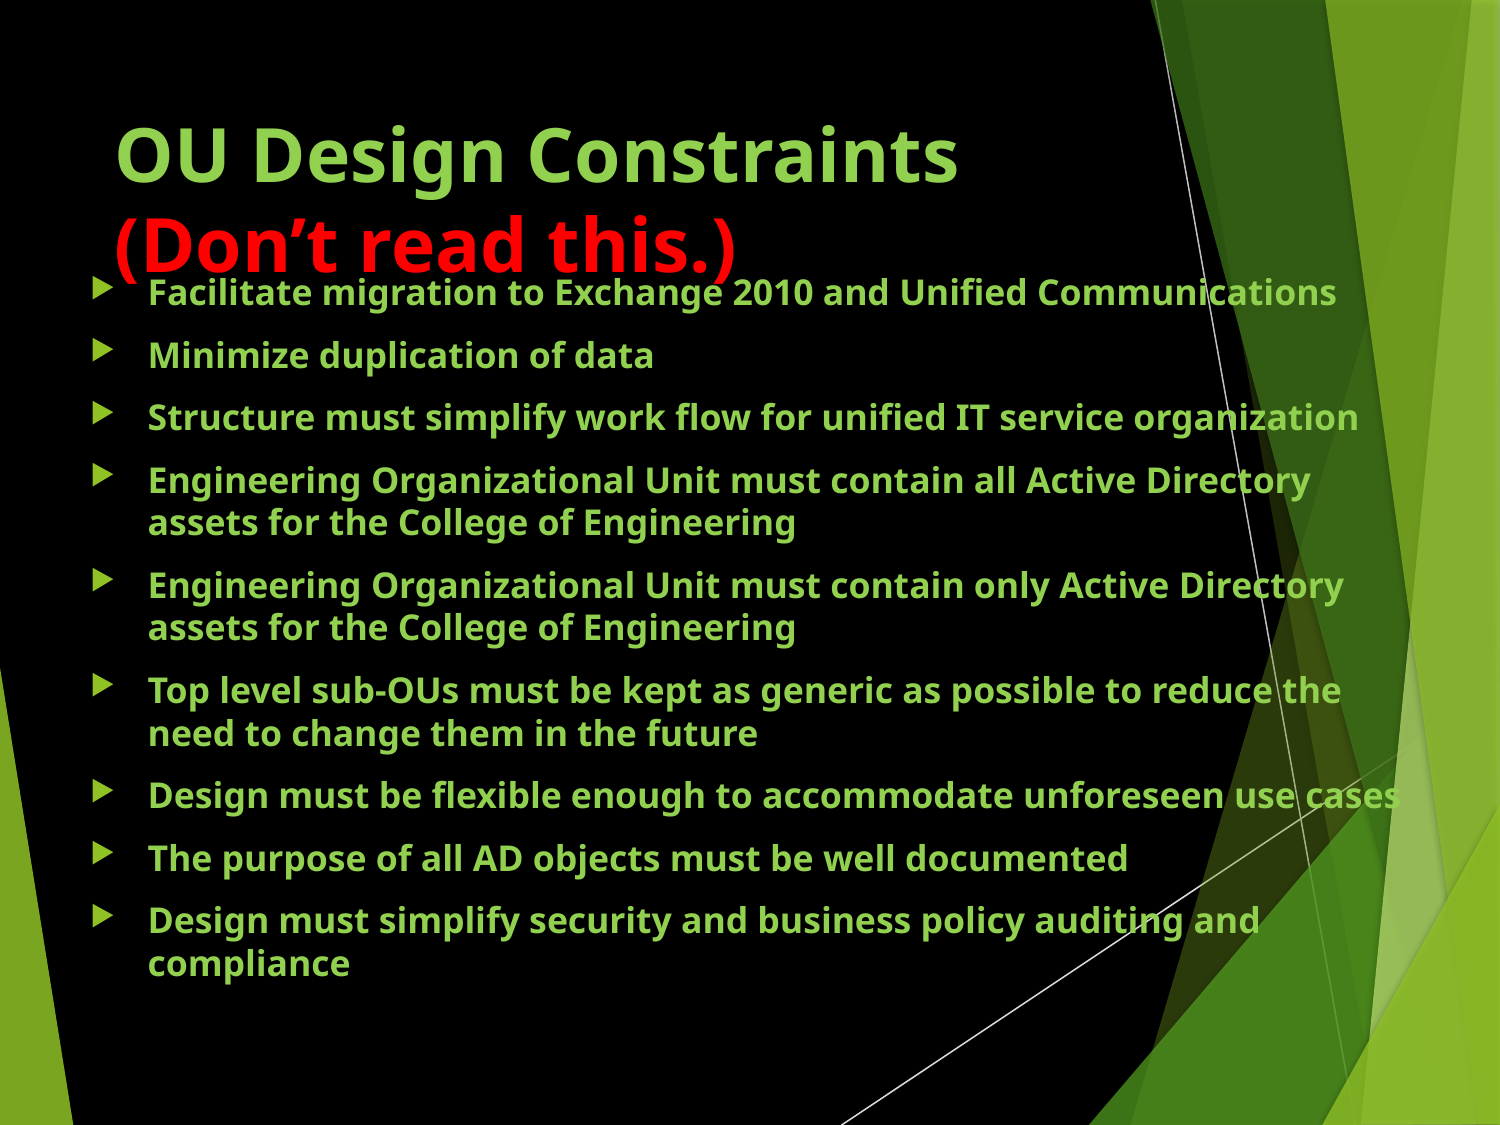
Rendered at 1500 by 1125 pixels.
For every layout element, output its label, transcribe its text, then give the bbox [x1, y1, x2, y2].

list Facilitate migration to Exchange 2010 and Unified Communications Minimize duplication of data Structure must simplify work flow for unified IT service organization Engineering Organizational Unit must contain all Active Directory assets for the College of Engineering Engineering Organizational Unit must contain only Active Directory assets for the College of Engineering Top level sub-OUs must be kept as generic as possible to reduce the need to change them in the future Design must be flexible enough to accommodate unforeseen use cases The purpose of all AD objects must be well documented Design must simplify security and business policy auditing and compliance [75, 262, 1425, 1005]
title OU Design Constraints (Don’t read this.) [99, 99, 1142, 262]
